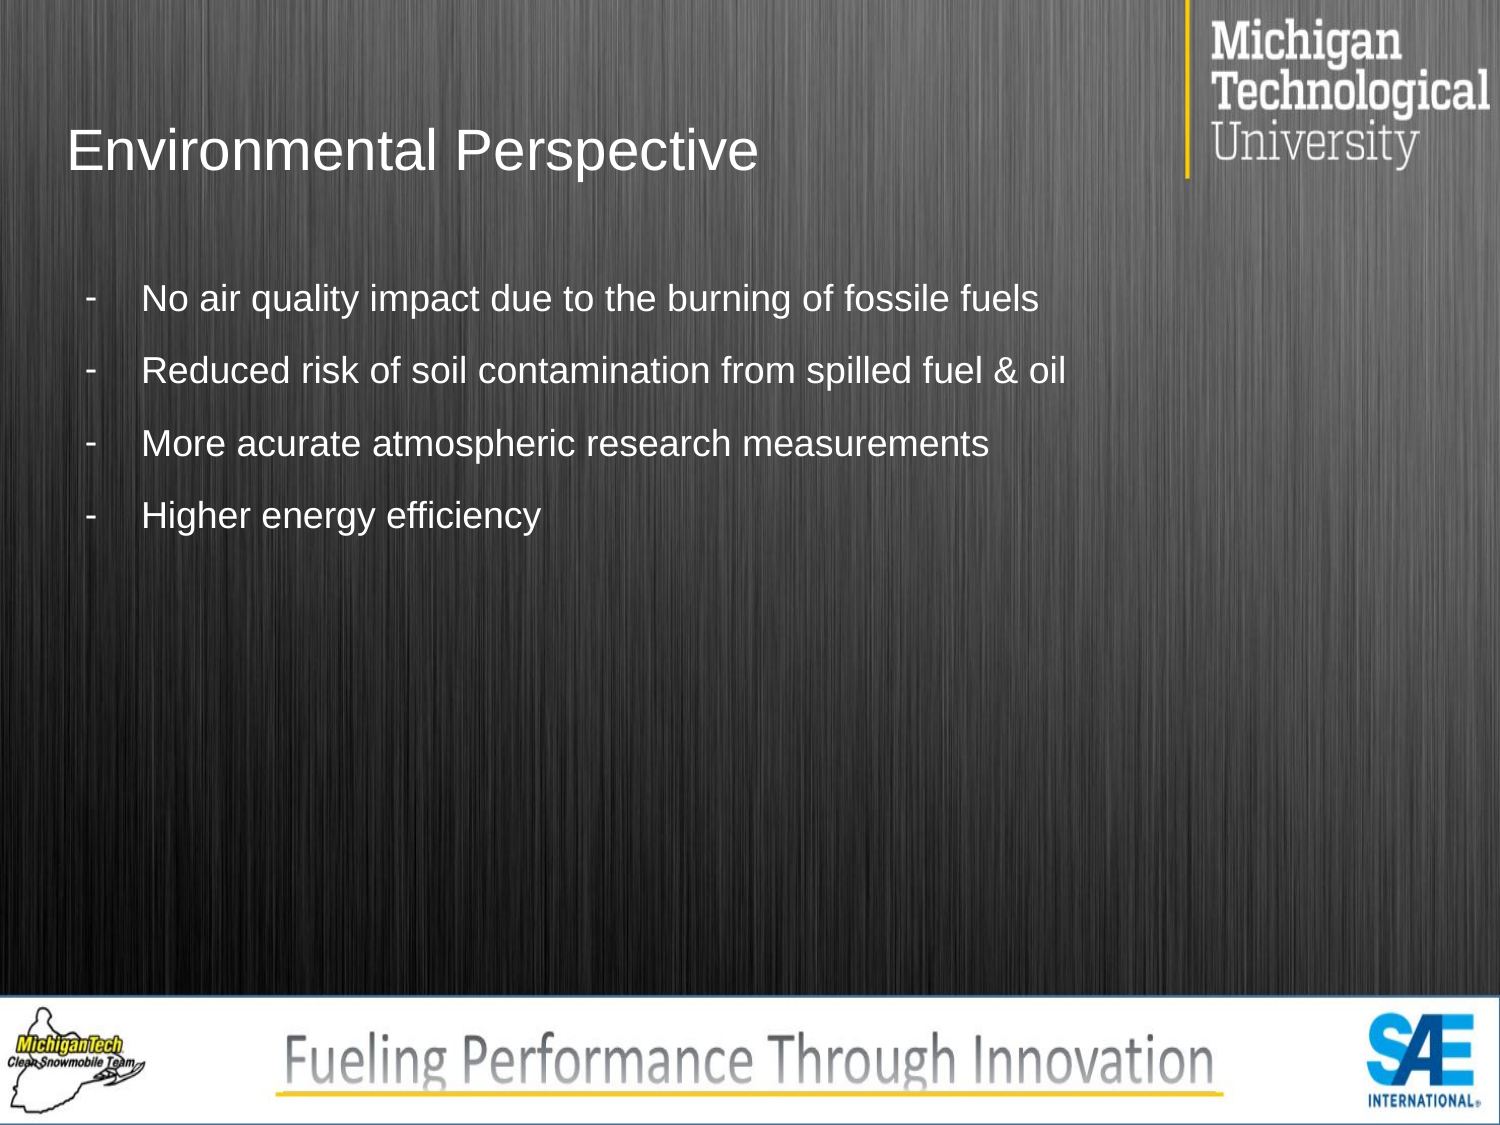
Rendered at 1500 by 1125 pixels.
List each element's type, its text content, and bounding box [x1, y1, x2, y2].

picture [0, 0, 1500, 1125]
list No air quality impact due to the burning of fossile fuels Reduced risk of soil contamination from spilled fuel & oil More acurate atmospheric research measurements Higher energy efficiency [51, 252, 1449, 1000]
title Environmental Perspective [51, 97, 1449, 223]
